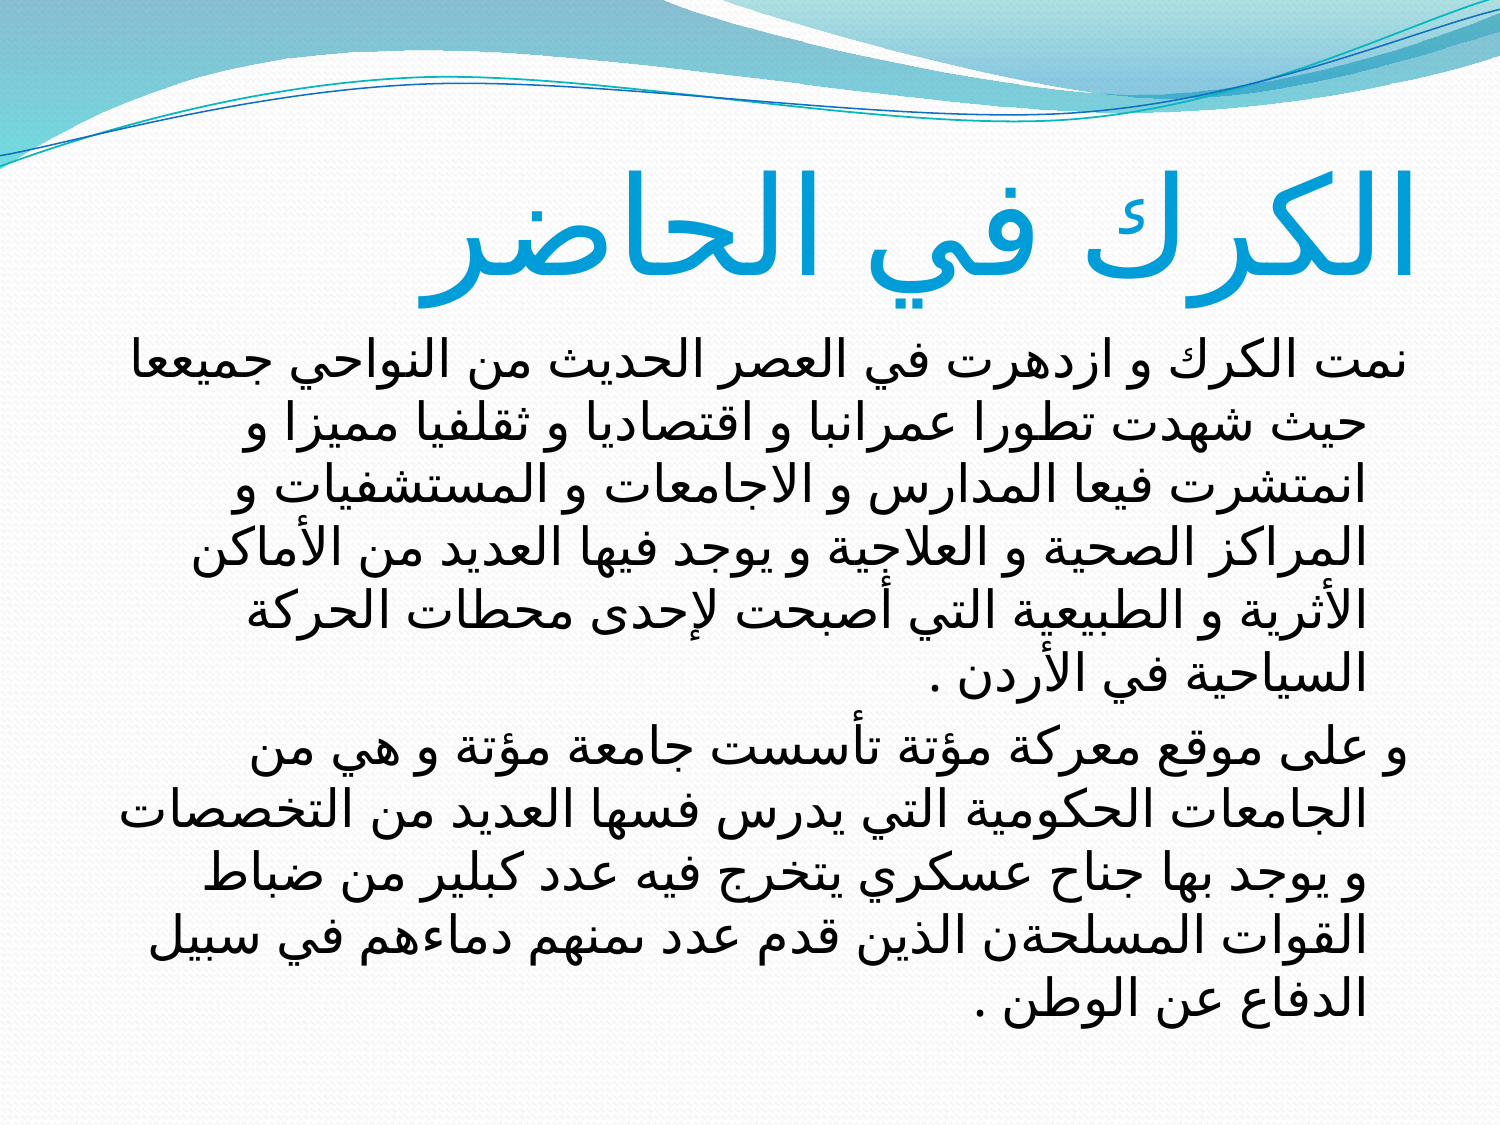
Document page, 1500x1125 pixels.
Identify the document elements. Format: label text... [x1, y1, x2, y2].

title الكرك في الحاضر [75, 115, 1425, 303]
list نمت الكرك و ازدهرت في العصر الحديث من النواحي جميععا حيث شهدت تطورا عمرانبا و اقتصاديا و ثقلفيا مميزا و انمتشرت فيعا المدارس و الاجامعات و المستشفيات و المراكز الصحية و العلاجية و يوجد فيها العديد من الأماكن الأثرية و الطبيعية التي أصبحت لإحدى محطات الحركة السياحية في الأردن . و على موقع معركة مؤتة تأسست جامعة مؤتة و هي من الجامعات الحكومية التي يدرس فسها العديد من التخصصات و يوجد بها جناح عسكري يتخرج فيه عدد كبلير من ضباط القوات المسلحةن الذين قدم عدد ىمنهم دماءهم في سبيل الدفاع عن الوطن . [75, 317, 1425, 1038]
